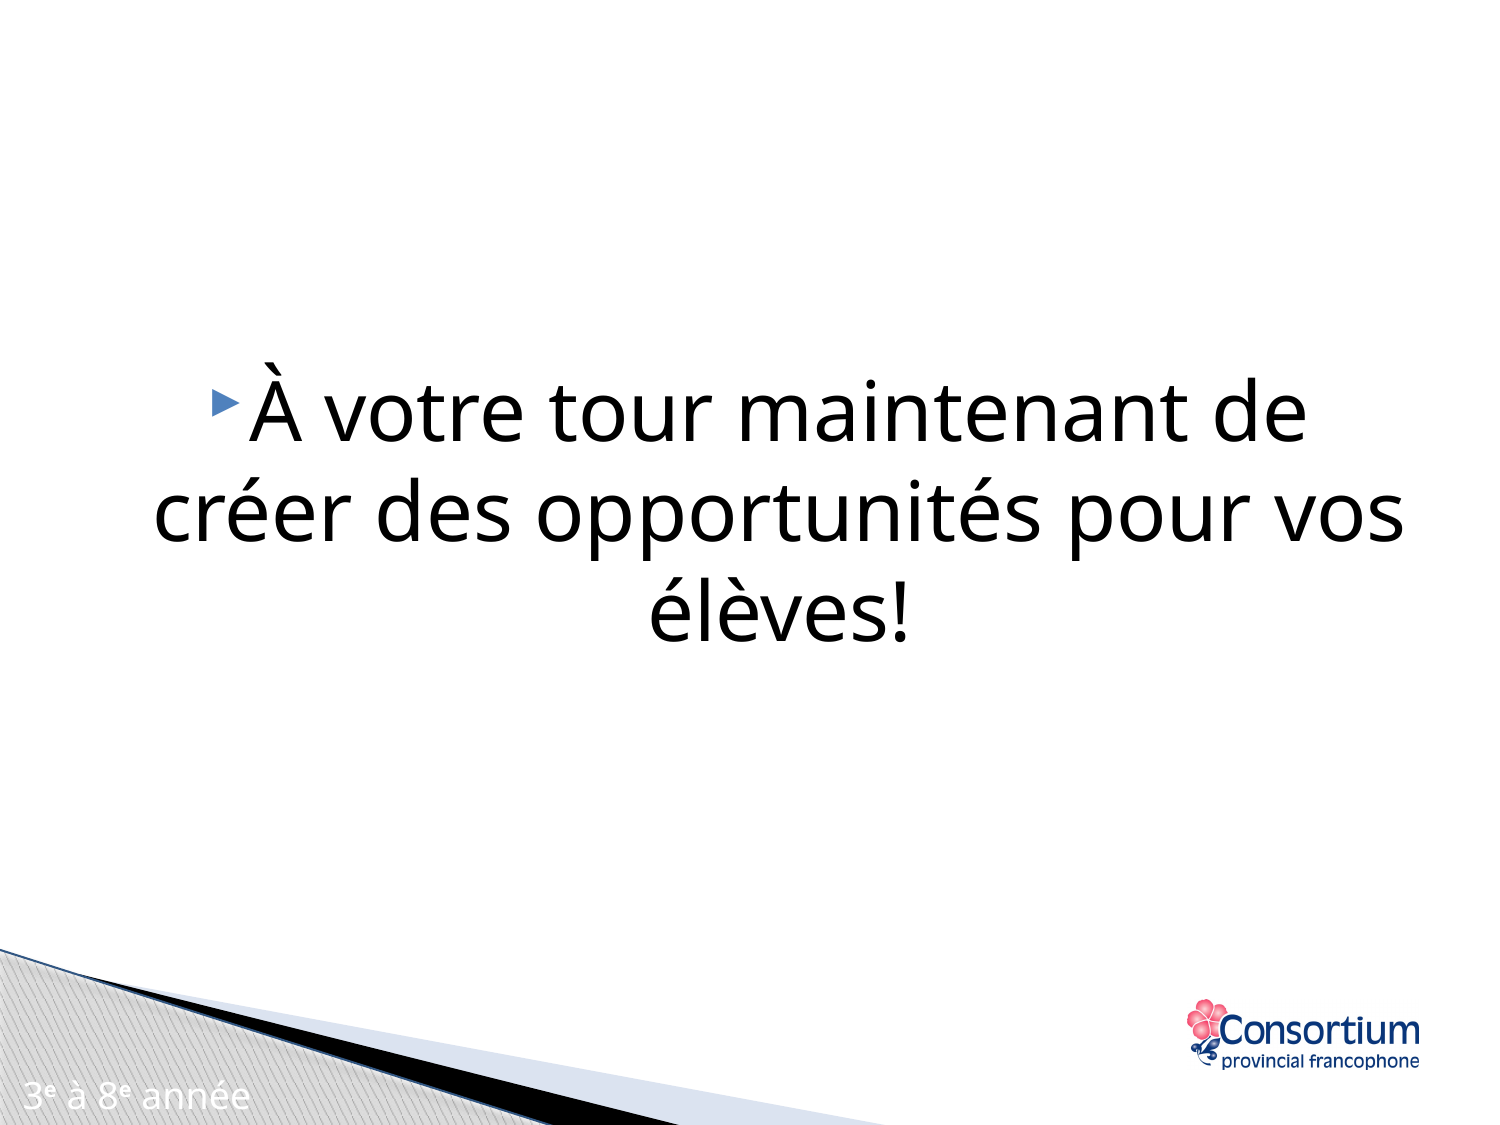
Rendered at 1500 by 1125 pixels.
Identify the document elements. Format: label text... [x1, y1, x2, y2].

list À votre tour maintenant de créer des opportunités pour vos élèves! [75, 243, 1425, 986]
text_box 3e à 8e année [7, 1064, 267, 1125]
picture [1186, 999, 1419, 1071]
